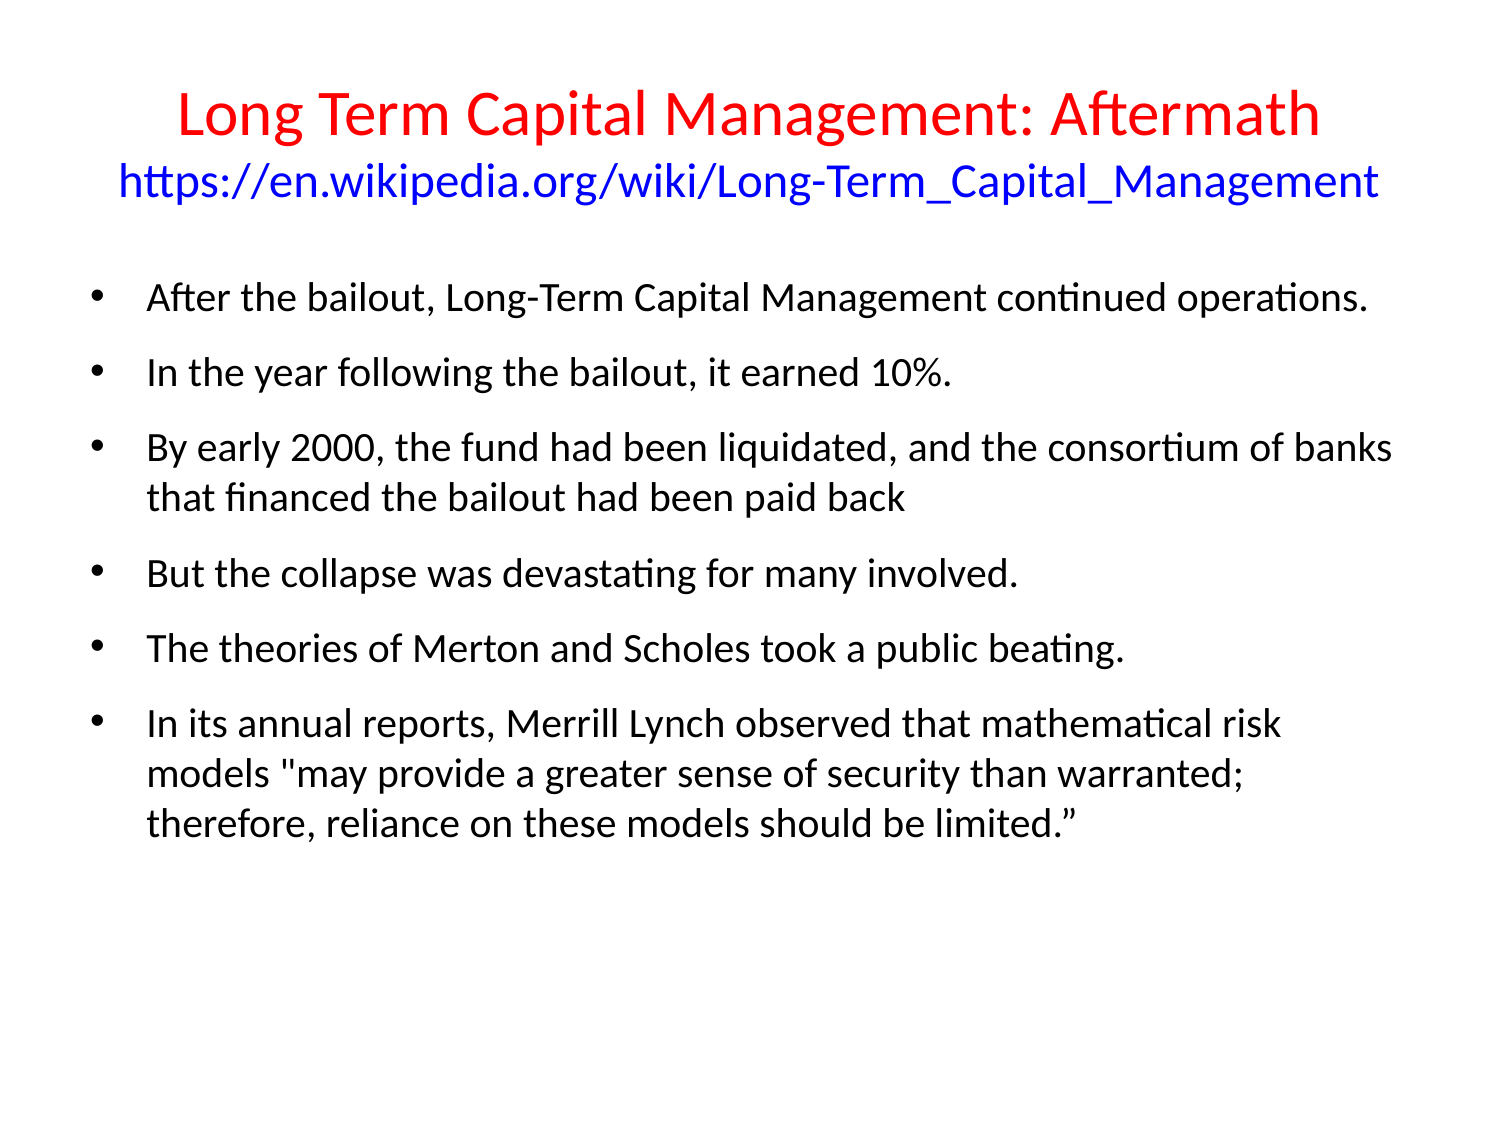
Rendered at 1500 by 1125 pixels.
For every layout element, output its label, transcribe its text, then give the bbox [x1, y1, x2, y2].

list After the bailout, Long-Term Capital Management continued operations. In the year following the bailout, it earned 10%. By early 2000, the fund had been liquidated, and the consortium of banks that financed the bailout had been paid back But the collapse was devastating for many involved. The theories of Merton and Scholes took a public beating. In its annual reports, Merrill Lynch observed that mathematical risk models "may provide a greater sense of security than warranted; therefore, reliance on these models should be limited.” [75, 262, 1425, 1005]
title Long Term Capital Management: Aftermath https://en.wikipedia.org/wiki/Long-Term_Capital_Management [75, 45, 1425, 233]
